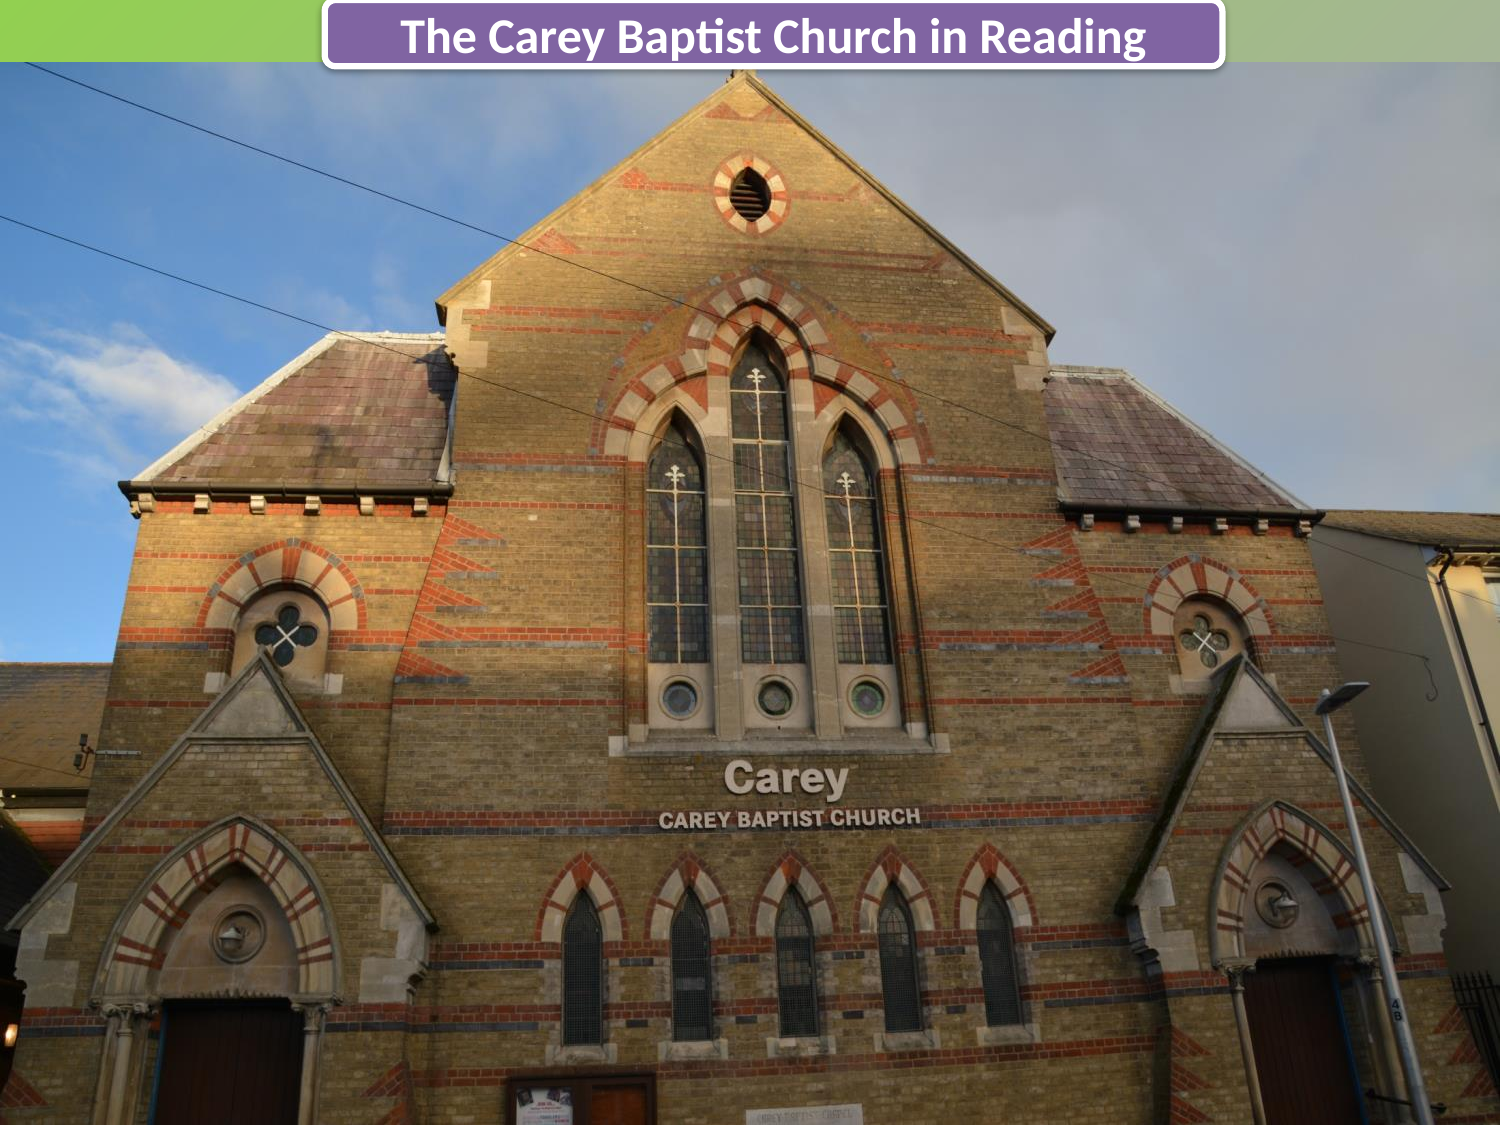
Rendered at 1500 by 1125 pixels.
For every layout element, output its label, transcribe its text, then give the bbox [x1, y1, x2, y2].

text_box The Carey Baptist Church in Reading [321, 0, 1226, 60]
picture [0, 62, 1500, 1125]
